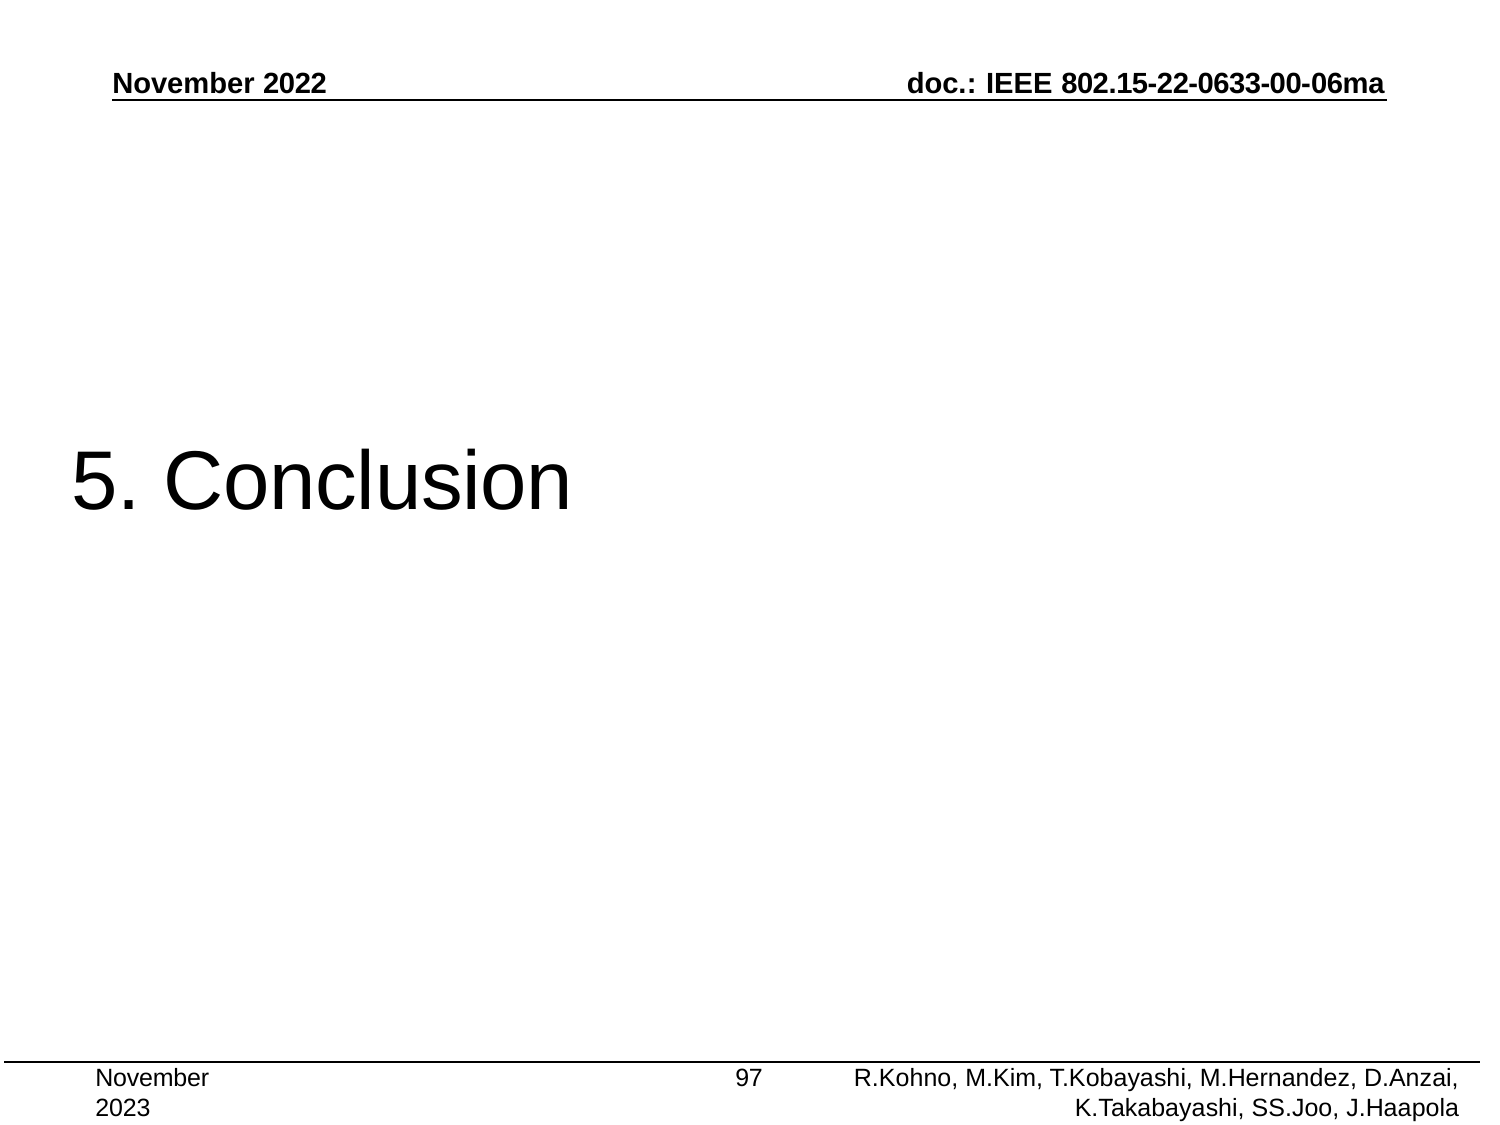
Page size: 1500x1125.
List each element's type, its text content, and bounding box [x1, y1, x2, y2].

text_box doc.: IEEE 802.15-22-0633-00-06ma [904, 62, 1390, 100]
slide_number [93, 1062, 228, 1125]
title 5. Conclusion [63, 424, 1437, 615]
text_box November 2022 [110, 62, 329, 100]
slide_number 97 [718, 1061, 800, 1125]
footer R.Kohno, M.Kim, T.Kobayashi, M.Hernandez, D.Anzai, K.Takabayashi, SS.Joo, J.Haapola [853, 1061, 1461, 1125]
